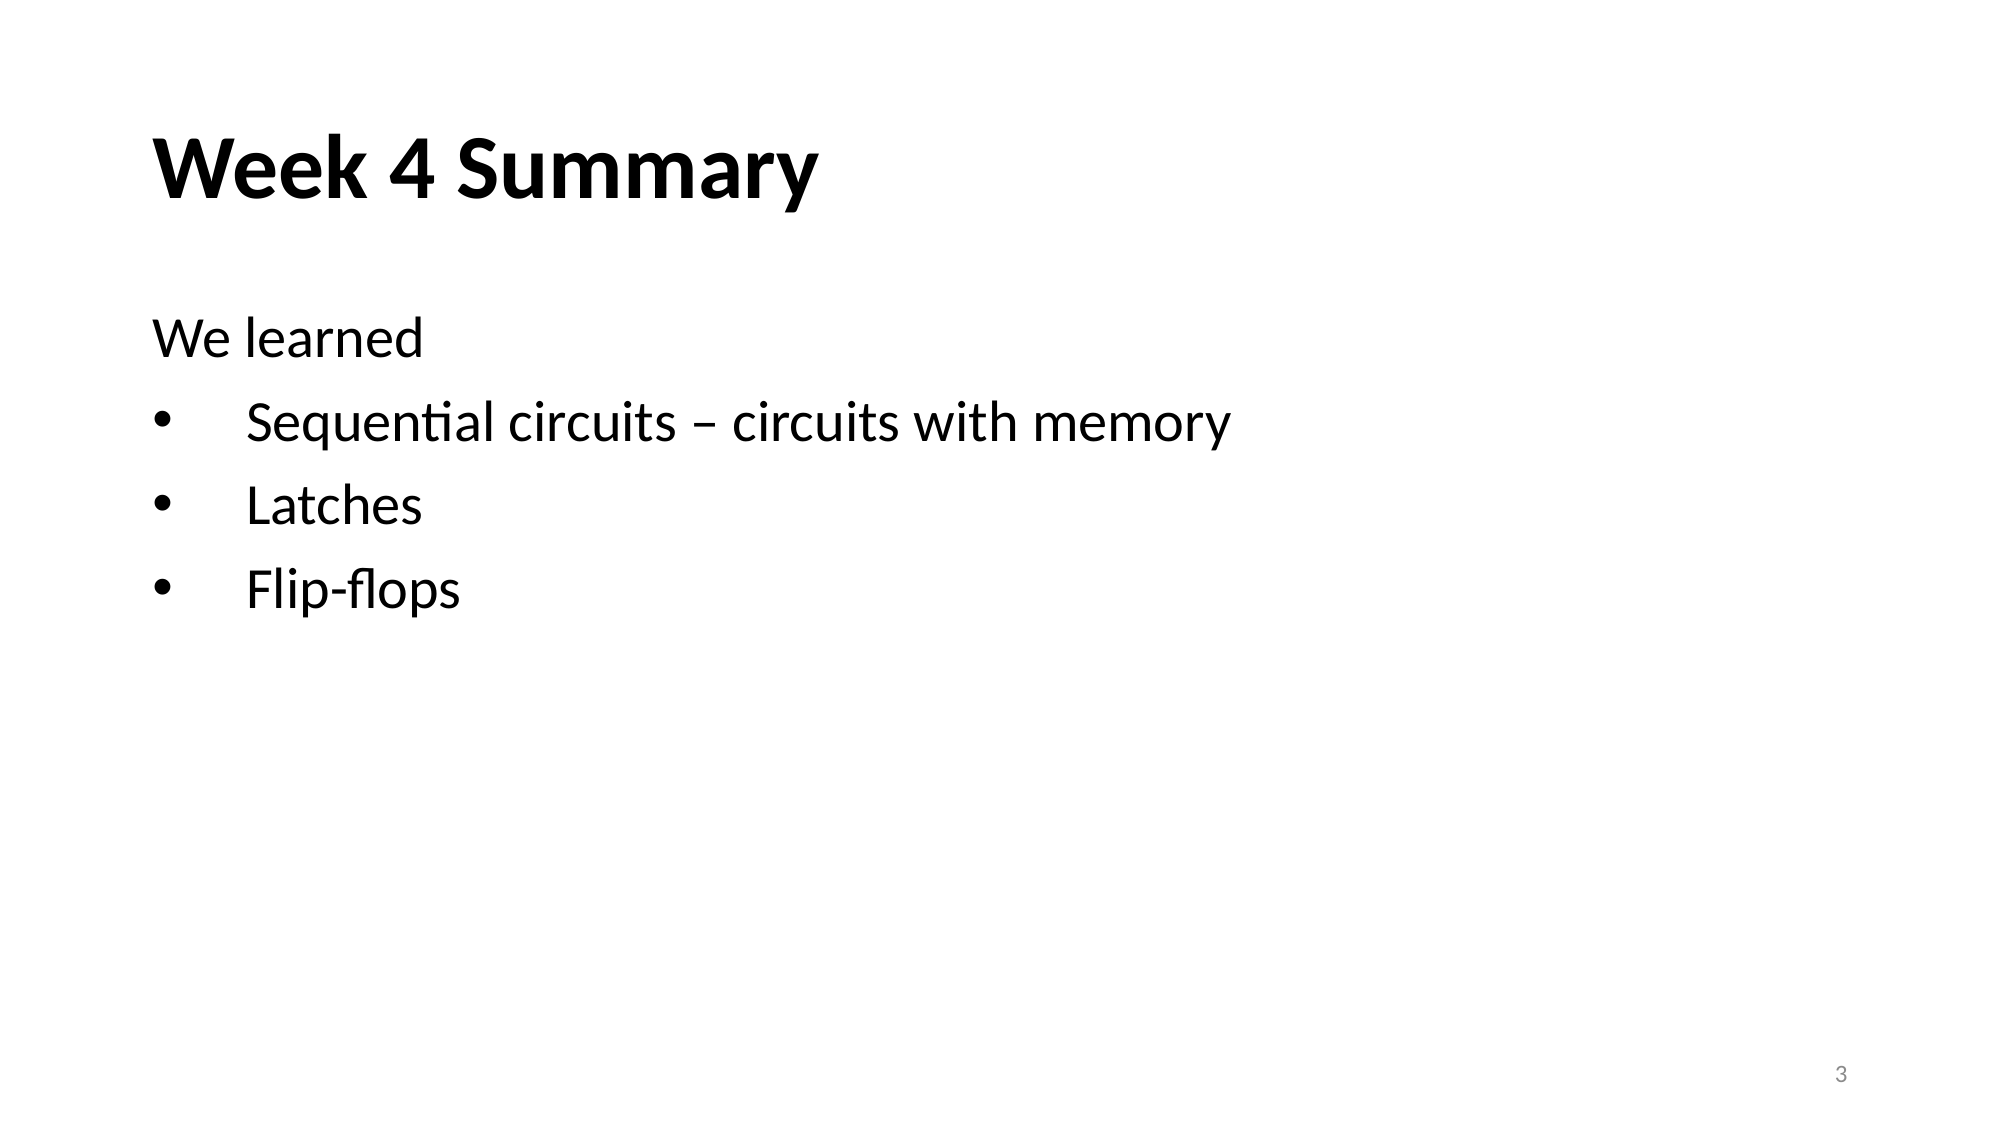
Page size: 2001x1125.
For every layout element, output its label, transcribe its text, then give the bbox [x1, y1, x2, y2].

title Week 4 Summary [137, 59, 1863, 278]
list We learned Sequential circuits – circuits with memory Latches Flip-flops [137, 299, 1863, 1014]
slide_number 3 [1412, 1042, 1863, 1103]
